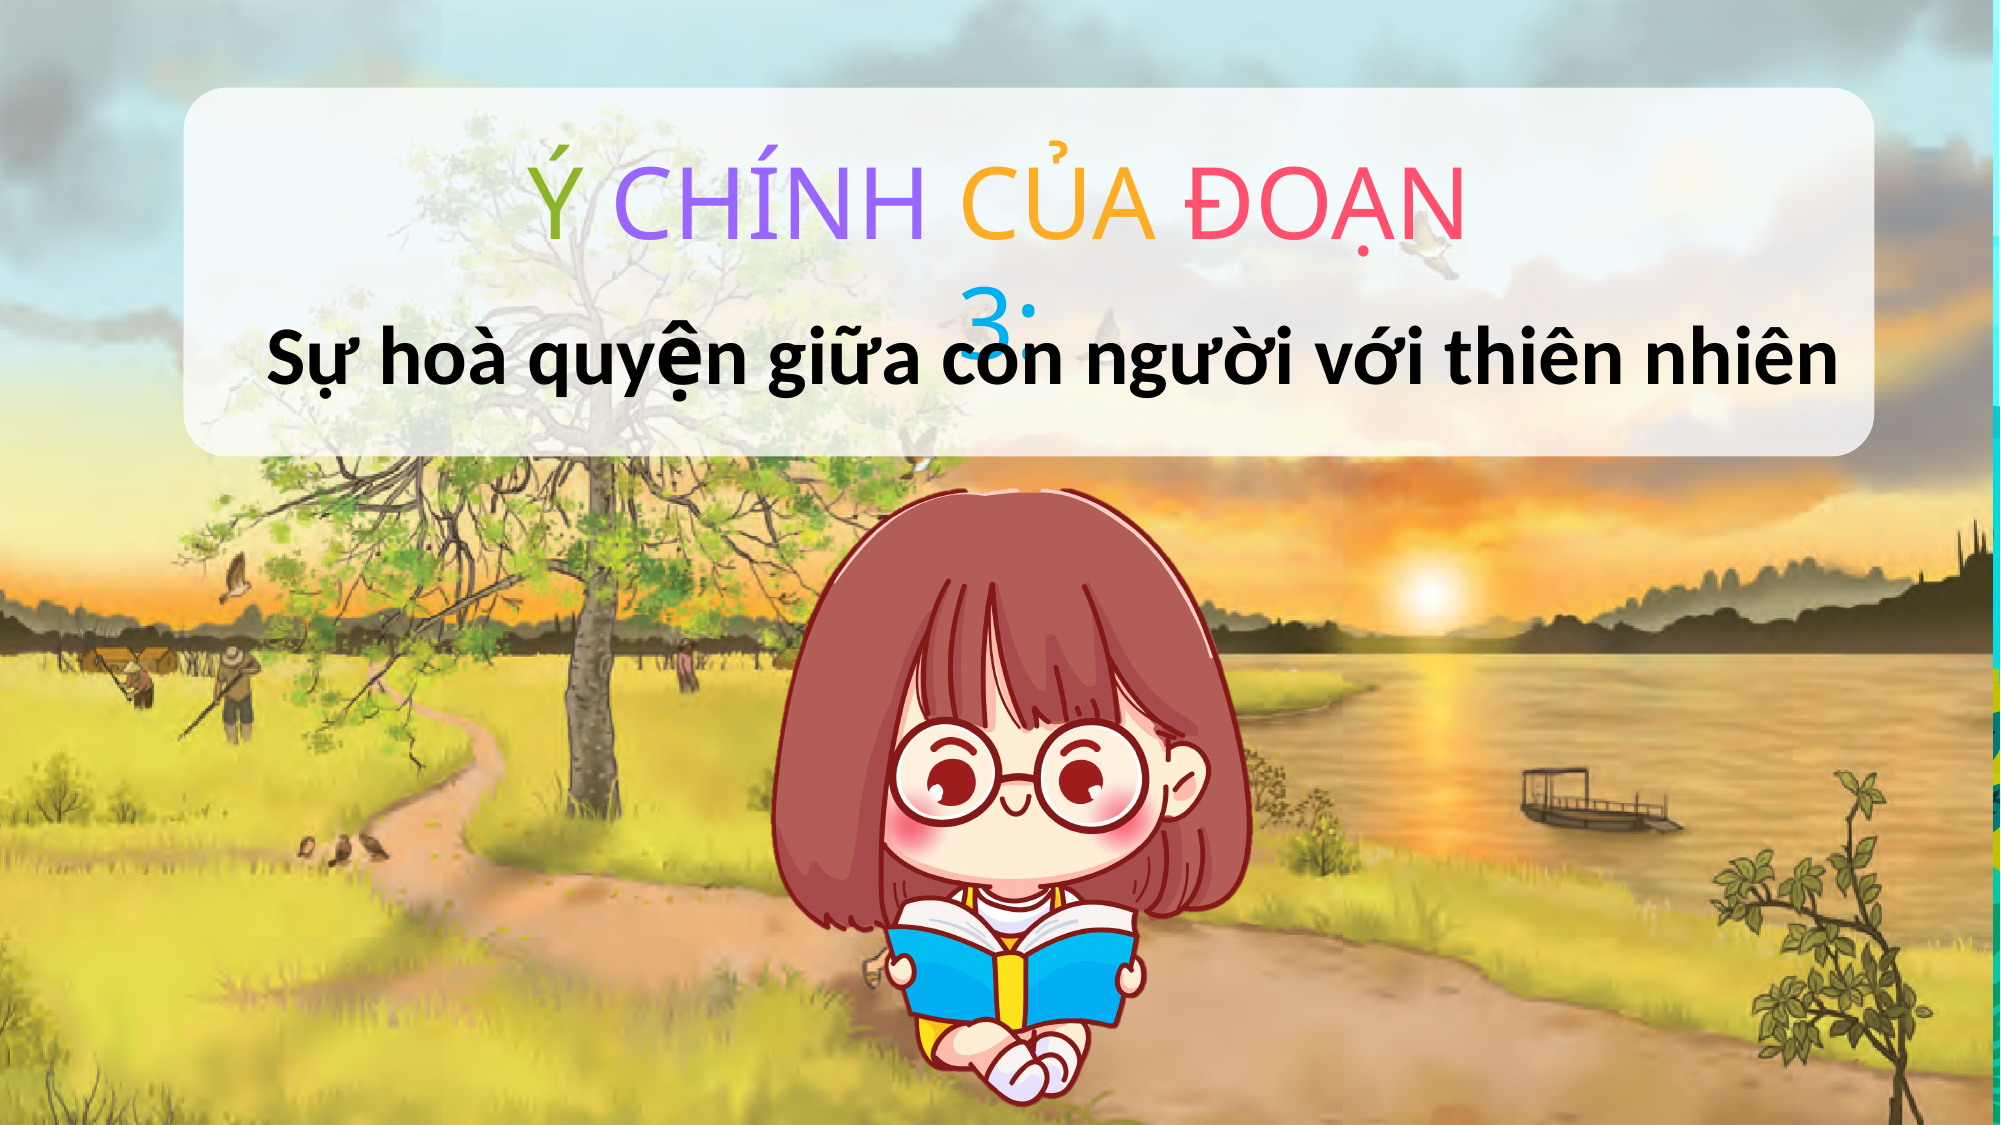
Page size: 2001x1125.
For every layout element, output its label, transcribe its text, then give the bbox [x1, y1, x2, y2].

text_box Ý CHÍNH CỦA ĐOẠN 3: [463, 132, 1537, 293]
text_box [182, 86, 1876, 458]
picture [0, 0, 2001, 1125]
text_box Sự hoà quyện giữa con người với thiên nhiên [251, 293, 1943, 409]
